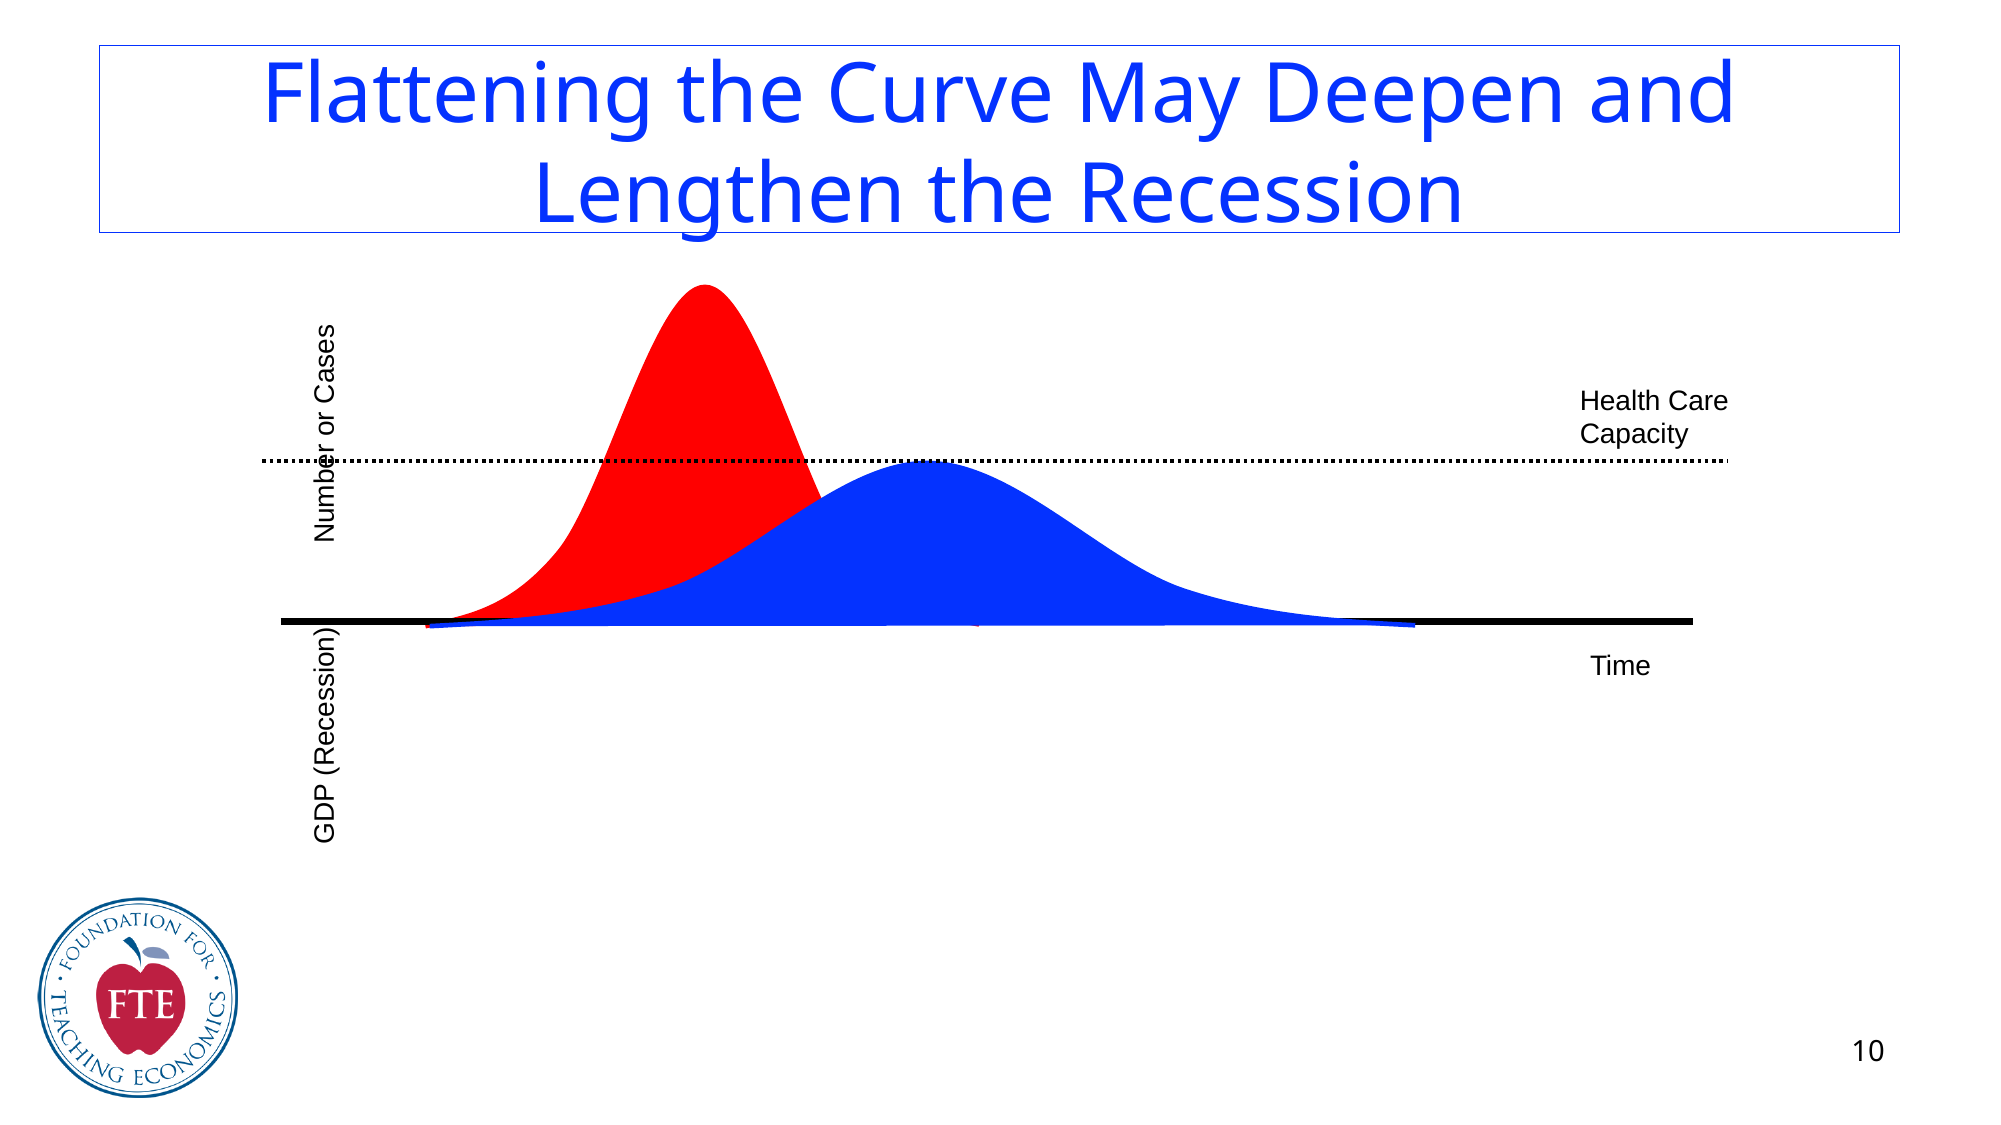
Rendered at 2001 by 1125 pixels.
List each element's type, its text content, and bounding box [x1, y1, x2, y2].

text_box Health Care Capacity [1565, 374, 1752, 457]
text_box Time [1575, 639, 1674, 689]
text_box Number or Cases [298, 470, 347, 559]
text_box Number or Cases [298, 310, 347, 460]
slide_number 10 [1433, 1024, 1901, 1104]
text_box [453, 470, 821, 618]
text_box GDP (Recession) [298, 612, 347, 620]
text_box GDP (Recession) [298, 629, 347, 859]
title Flattening the Curve May Deepen and Lengthen the Recession [99, 45, 1900, 233]
text_box [495, 470, 1360, 620]
picture [37, 896, 238, 1098]
text_box [603, 284, 805, 460]
